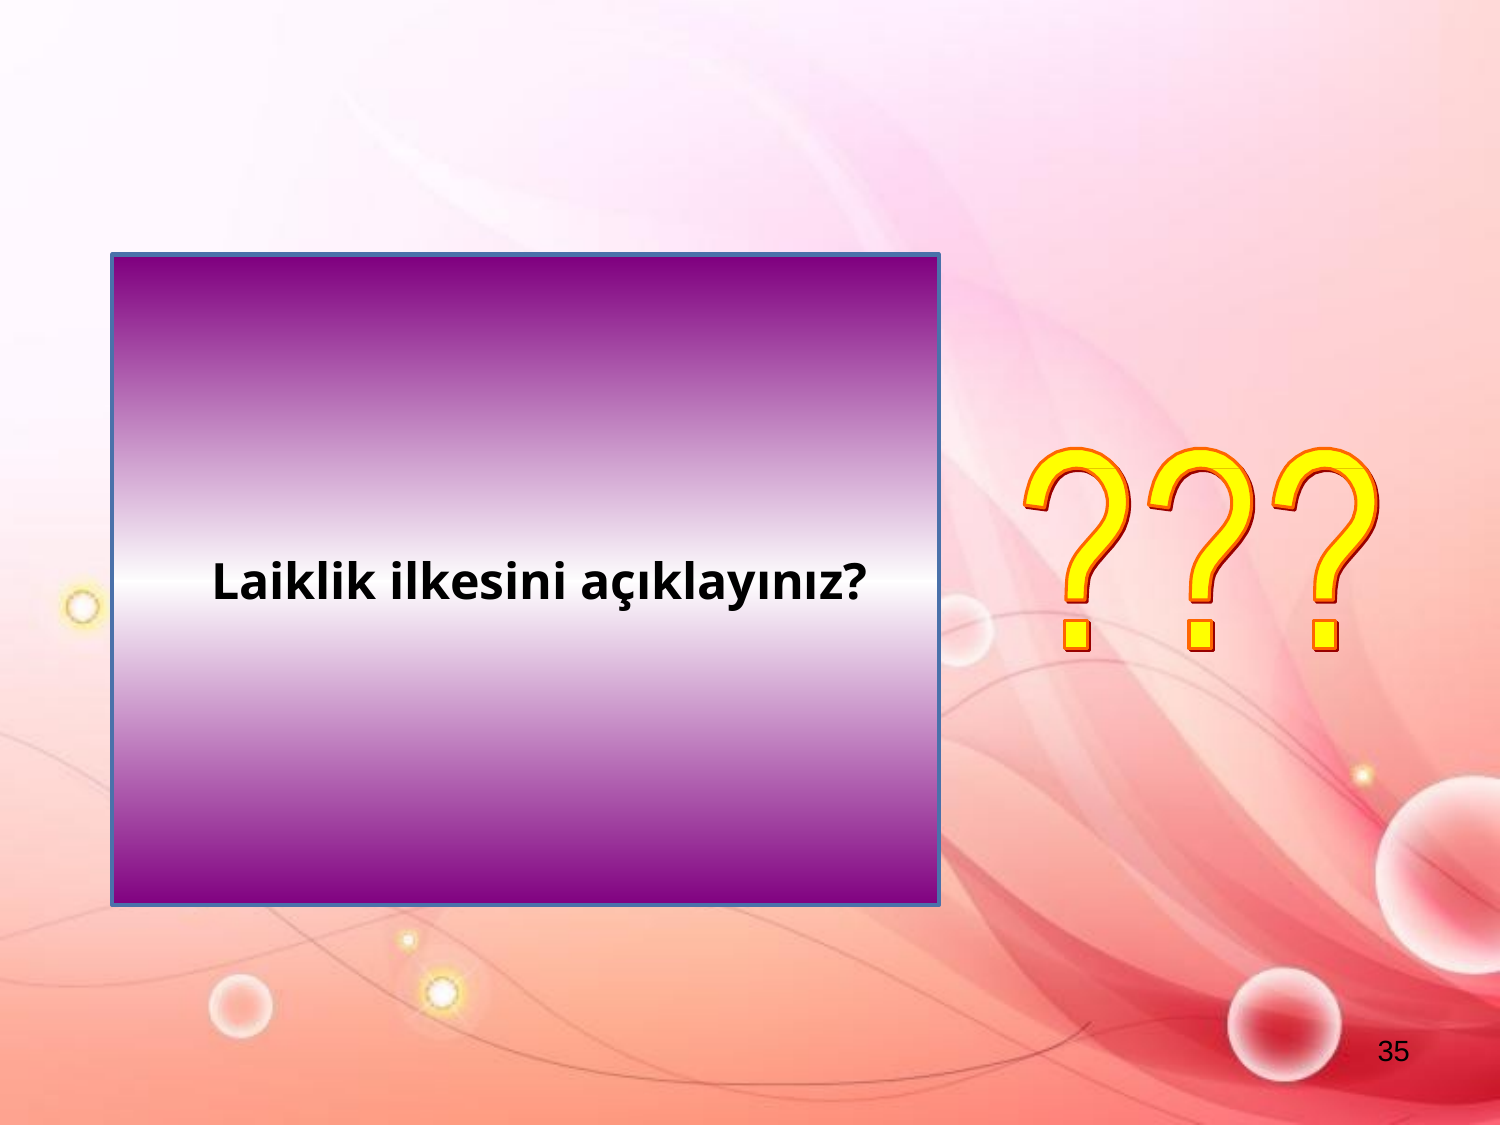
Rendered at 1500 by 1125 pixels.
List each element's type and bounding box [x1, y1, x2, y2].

text_box [1148, 448, 1254, 603]
text_box [1375, 1029, 1413, 1067]
text_box [1313, 620, 1338, 651]
text_box [1272, 448, 1378, 603]
picture [0, 0, 1500, 1125]
text_box [1024, 448, 1130, 603]
text_box [112, 254, 940, 905]
text_box [1188, 620, 1214, 651]
text_box [1064, 620, 1090, 651]
